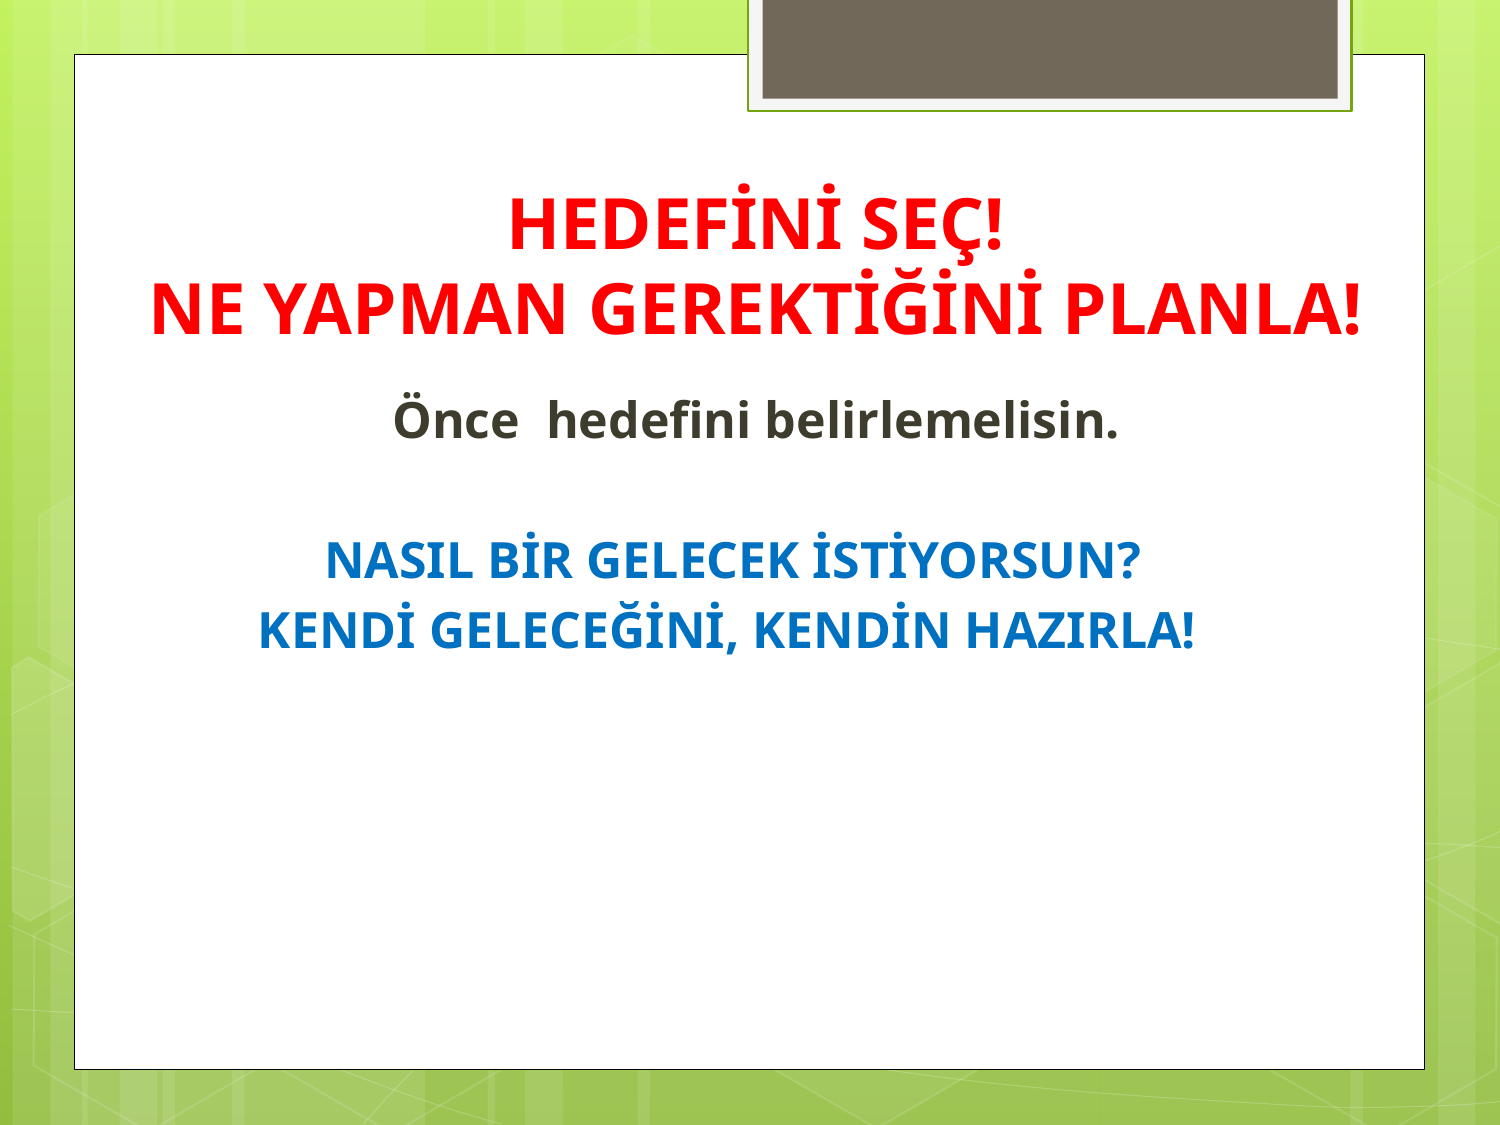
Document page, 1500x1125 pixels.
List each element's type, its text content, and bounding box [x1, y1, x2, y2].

list Önce hedefini belirlemelisin. NASIL BİR GELECEK İSTİYORSUN? KENDİ GELECEĞİNİ, KENDİN HAZIRLA! [171, 381, 1283, 957]
title HEDEFİNİ SEÇ! NE YAPMAN GEREKTİĞİNİ PLANLA! [88, 168, 1424, 357]
